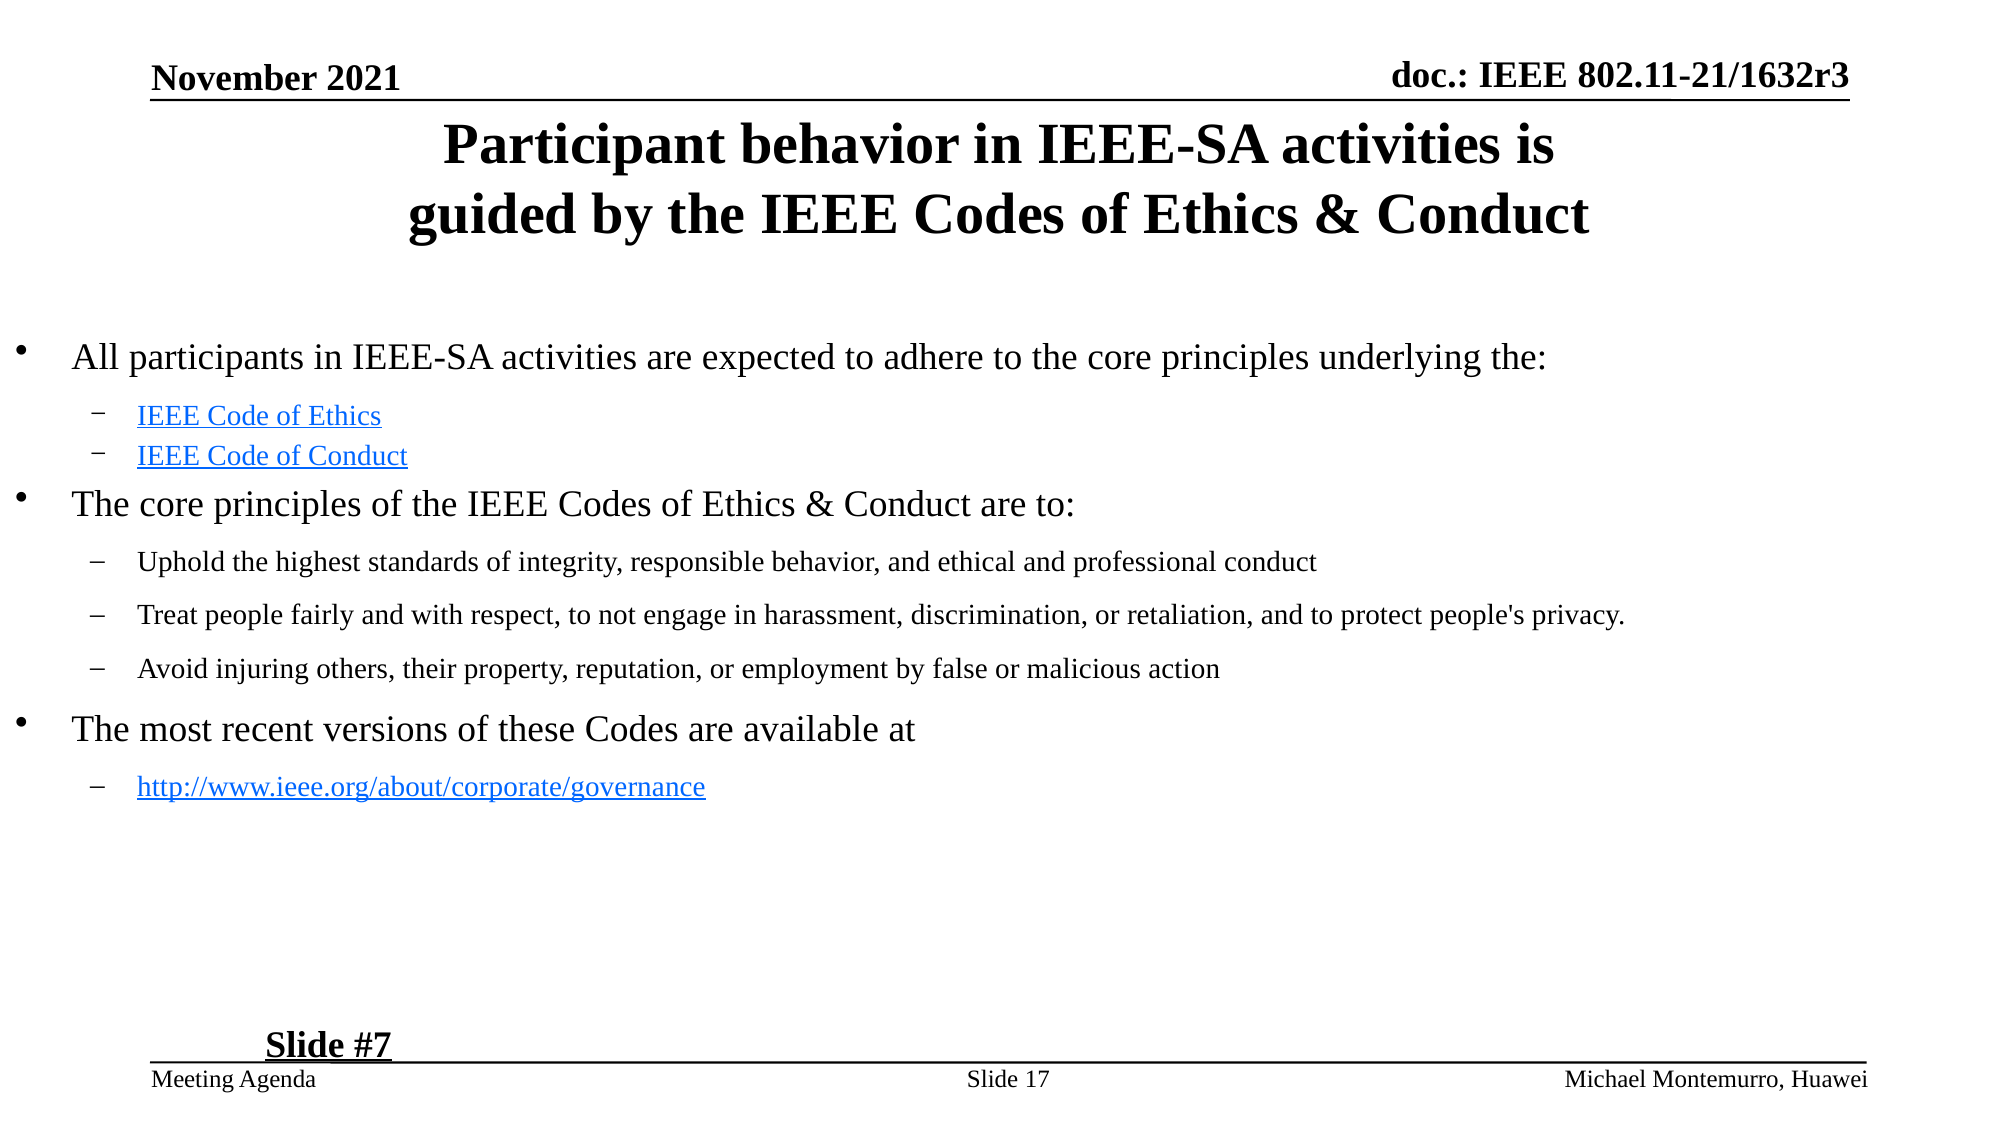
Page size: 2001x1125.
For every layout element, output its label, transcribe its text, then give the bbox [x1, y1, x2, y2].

list All participants in IEEE-SA activities are expected to adhere to the core principles underlying the: IEEE Code of Ethics IEEE Code of Conduct The core principles of the IEEE Codes of Ethics & Conduct are to: Uphold the highest standards of integrity, responsible behavior, and ethical and professional conduct Treat people fairly and with respect, to not engage in harassment, discrimination, or retaliation, and to protect people's privacy. Avoid injuring others, their property, reputation, or employment by false or malicious action The most recent versions of these Codes are available at http://www.ieee.org/about/corporate/governance [0, 324, 1700, 1000]
text_box Slide #7 [250, 1012, 407, 1073]
slide_number Slide 17 [964, 1061, 1053, 1093]
footer Michael Montemurro, Huawei [1266, 1061, 1869, 1093]
text_box Participant behavior in IEEE-SA activities is guided by the IEEE Codes of Ethics & Conduct [362, 87, 1638, 263]
